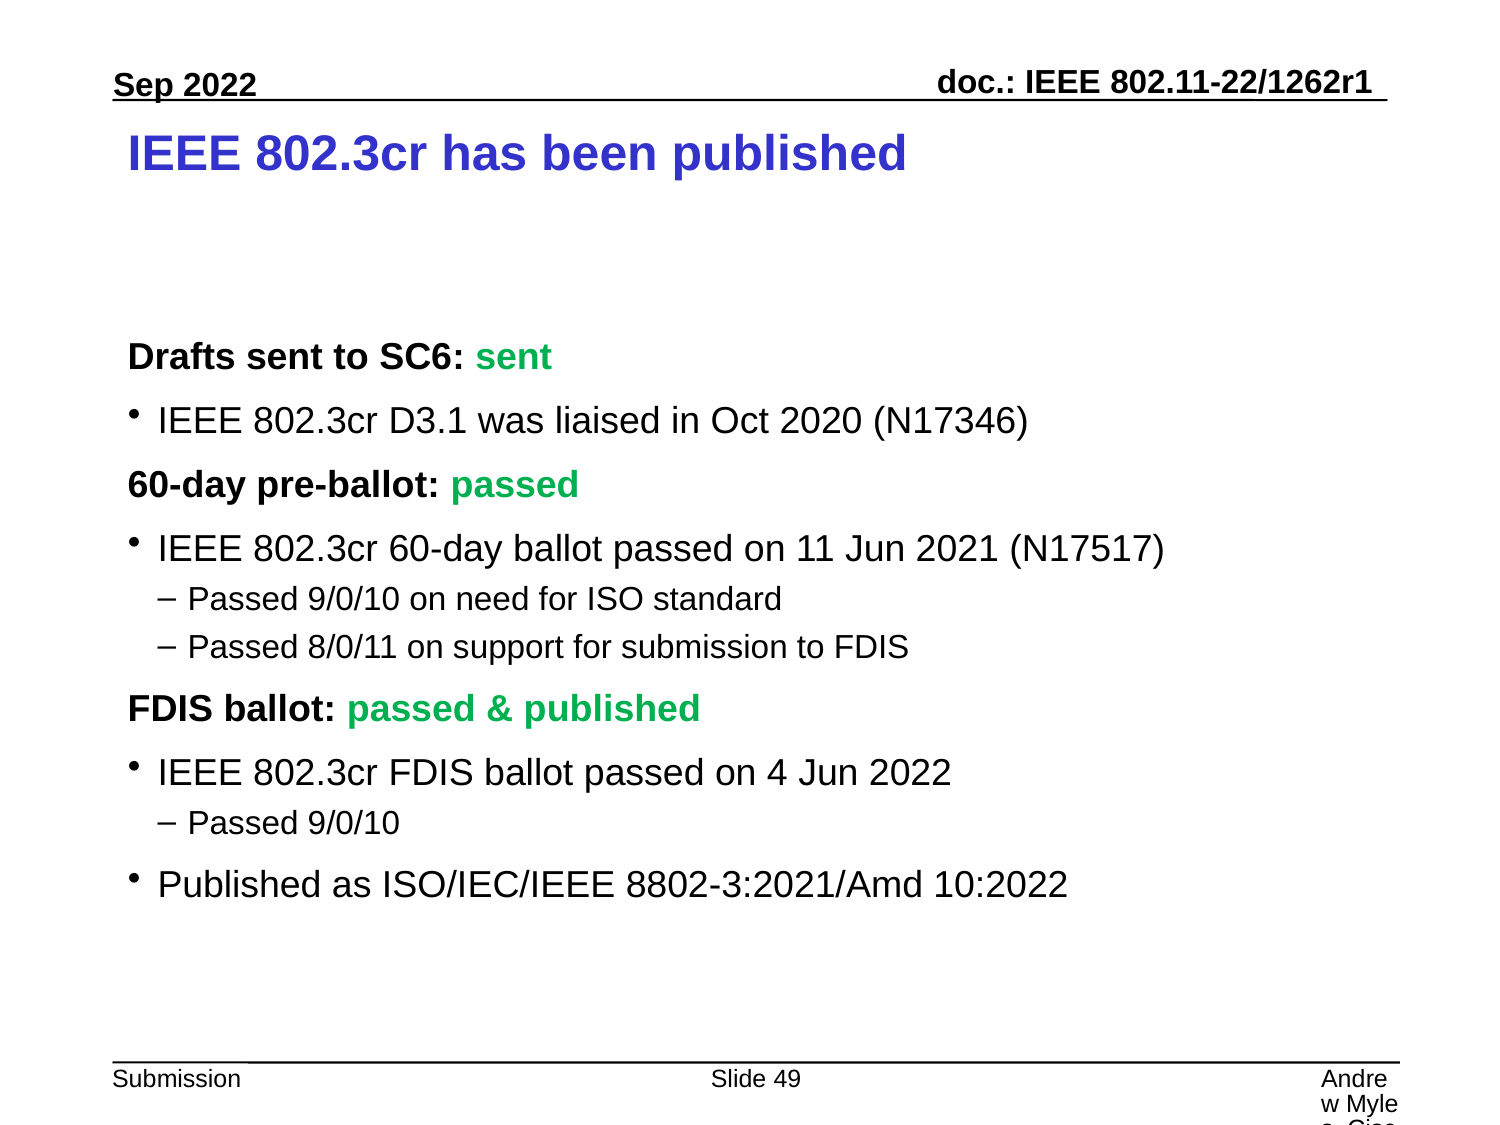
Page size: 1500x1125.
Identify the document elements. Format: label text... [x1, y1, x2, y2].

footer Andrew Myles, Cisco [1320, 1061, 1402, 1093]
list Drafts sent to SC6: sent IEEE 802.3cr D3.1 was liaised in Oct 2020 (N17346) 60-day pre-ballot: passed IEEE 802.3cr 60-day ballot passed on 11 Jun 2021 (N17517) Passed 9/0/10 on need for ISO standard Passed 8/0/11 on support for submission to FDIS FDIS ballot: passed & published IEEE 802.3cr FDIS ballot passed on 4 Jun 2022 Passed 9/0/10 Published as ISO/IEC/IEEE 8802-3:2021/Amd 10:2022 [112, 324, 1388, 1000]
title IEEE 802.3cr has been published [112, 112, 1388, 288]
slide_number Slide 49 [709, 1061, 803, 1093]
